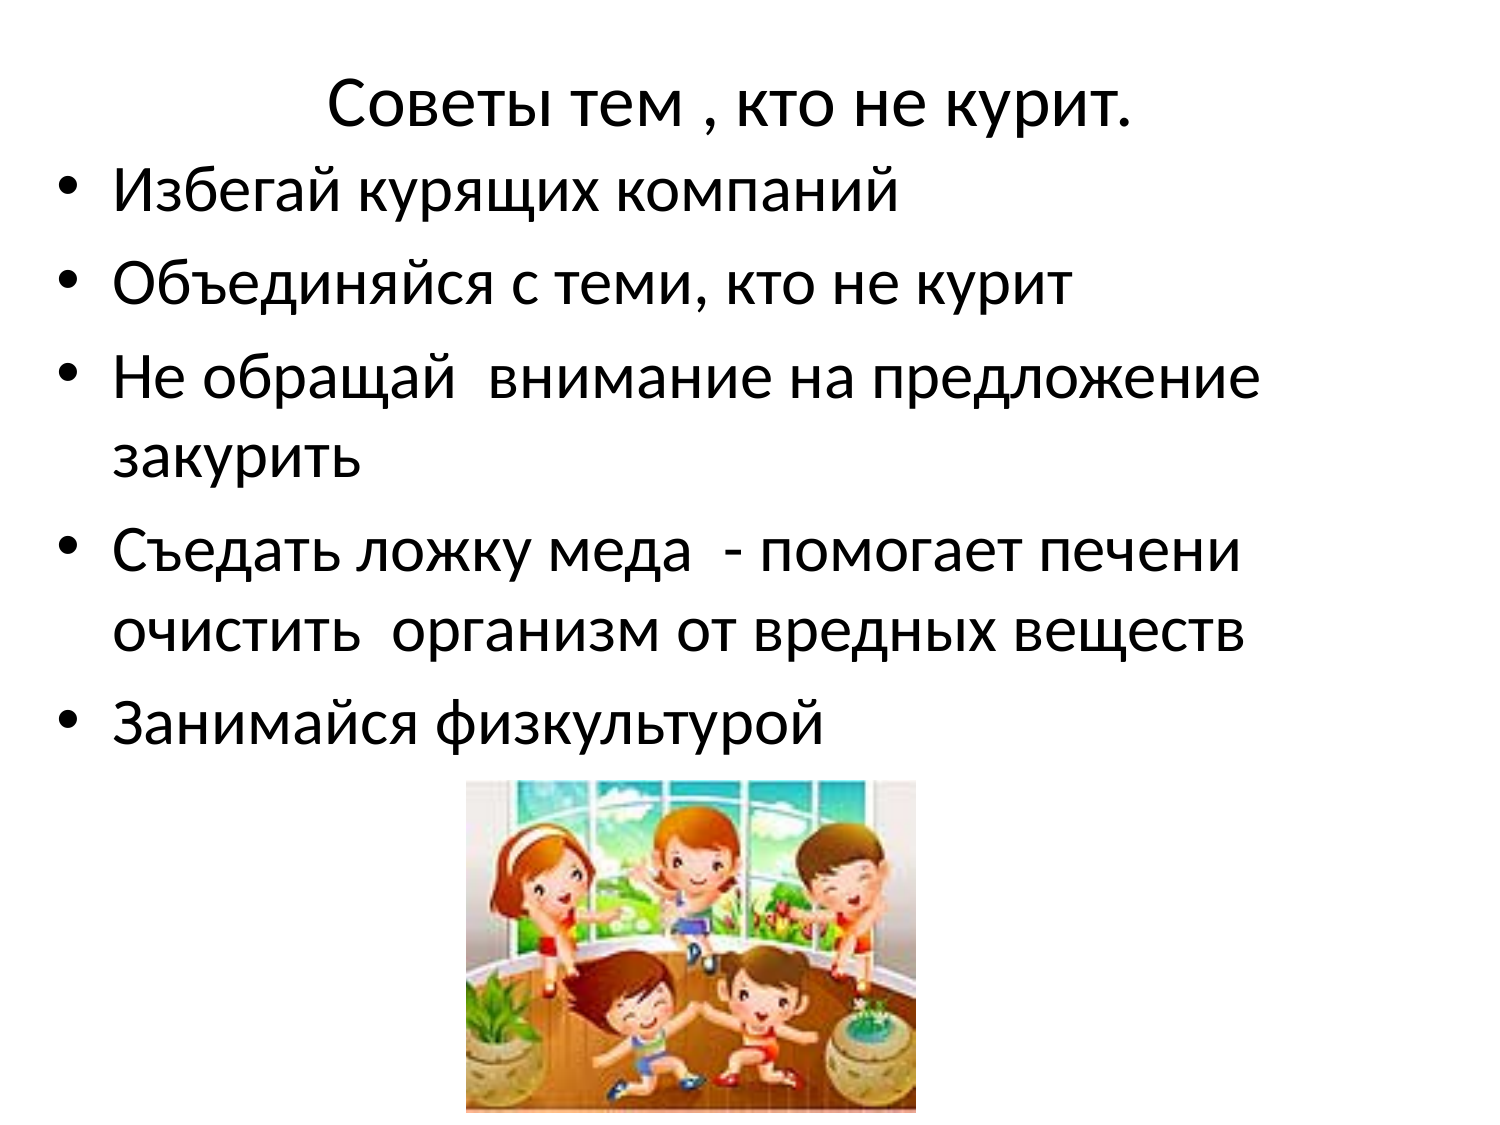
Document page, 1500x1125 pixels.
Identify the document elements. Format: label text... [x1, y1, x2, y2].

list Избегай курящих компаний Объединяйся с теми, кто не курит Не обращай внимание на предложение закурить Съедать ложку меда - помогает печени очистить организм от вредных веществ Занимайся физкультурой [41, 137, 1436, 1094]
title Советы тем , кто не курит. [75, 45, 1388, 137]
picture [466, 779, 916, 1113]
